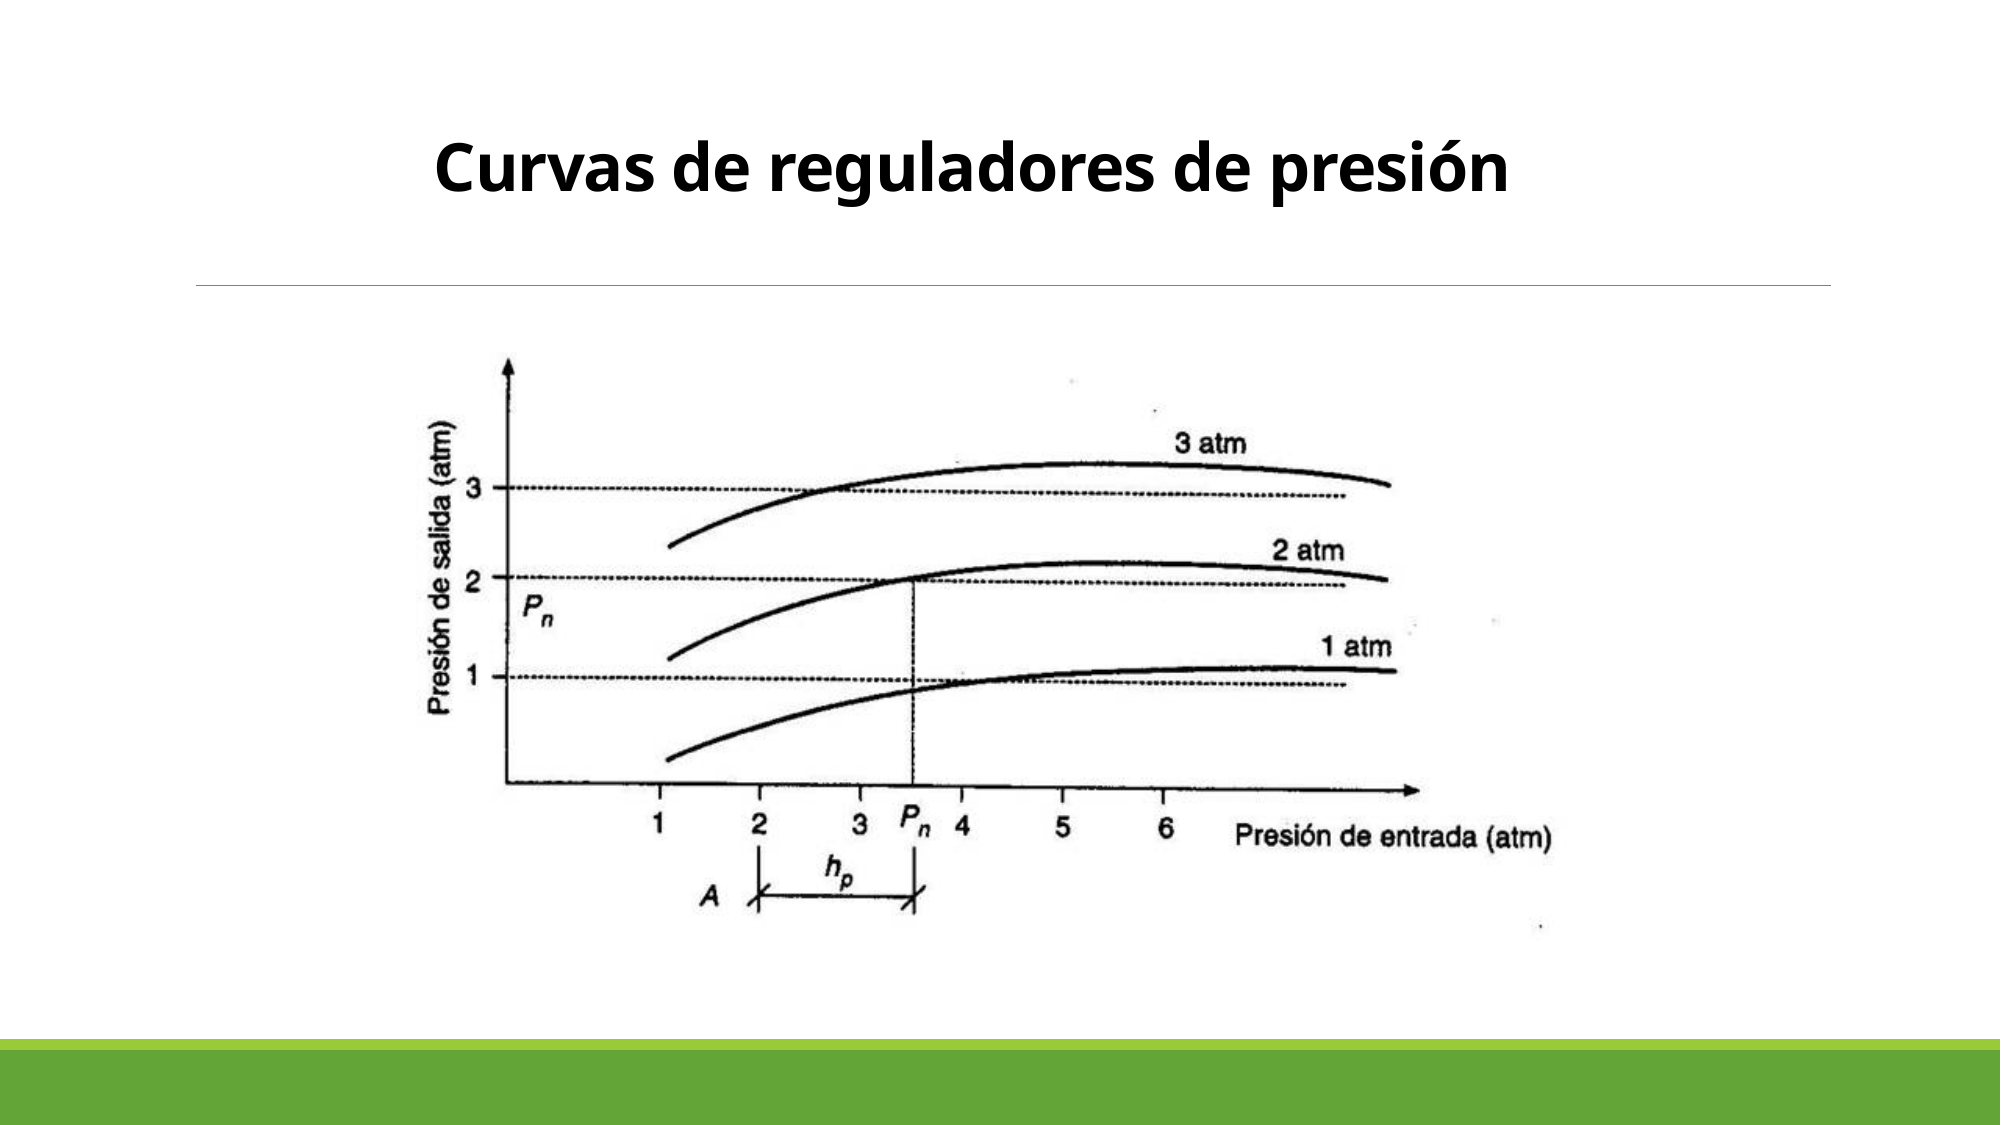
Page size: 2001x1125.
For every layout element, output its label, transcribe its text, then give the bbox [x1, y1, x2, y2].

title Curvas de reguladores de presión [418, 99, 1582, 213]
picture [353, 352, 1607, 944]
